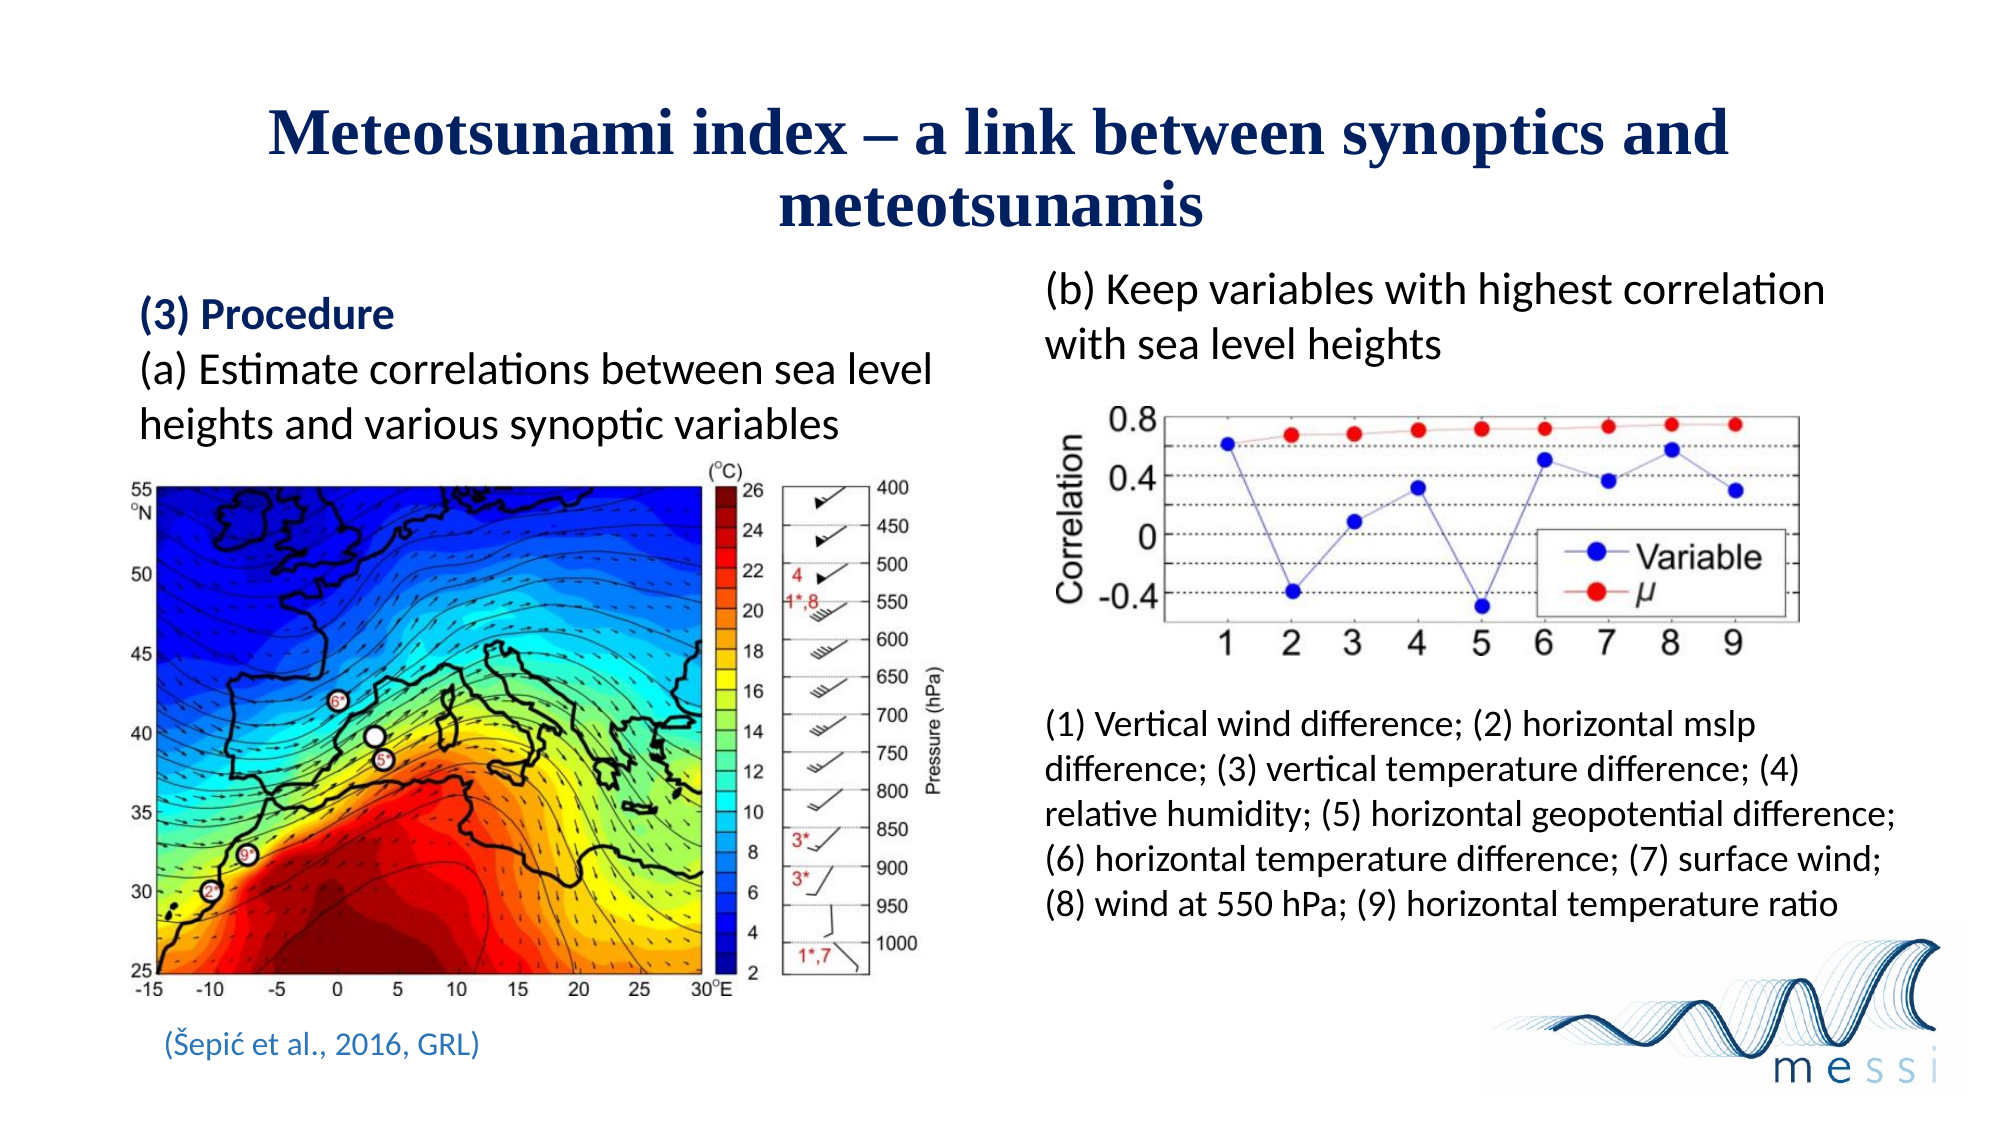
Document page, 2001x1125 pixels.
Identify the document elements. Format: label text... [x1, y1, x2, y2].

title Meteotsunami index – a link between synoptics and meteotsunamis [137, 59, 1863, 278]
text_box (Šepić et al., 2016, GRL) [148, 1014, 496, 1070]
picture [131, 461, 944, 996]
picture [1056, 406, 1800, 656]
picture [1482, 922, 1967, 1097]
text_box (3) Procedure (a) Estimate correlations between sea level heights and various synoptic variables [124, 276, 968, 566]
text_box (b) Keep variables with highest correlation with sea level heights (1) Vertical wind difference; (2) horizontal mslp difference; (3) vertical temperature difference; (4) relative humidity; (5) horizontal geopotential difference; (6) horizontal temperature difference; (7) surface wind; (8) wind at 550 hPa; (9) horizontal temperature ratio [1029, 251, 1912, 987]
